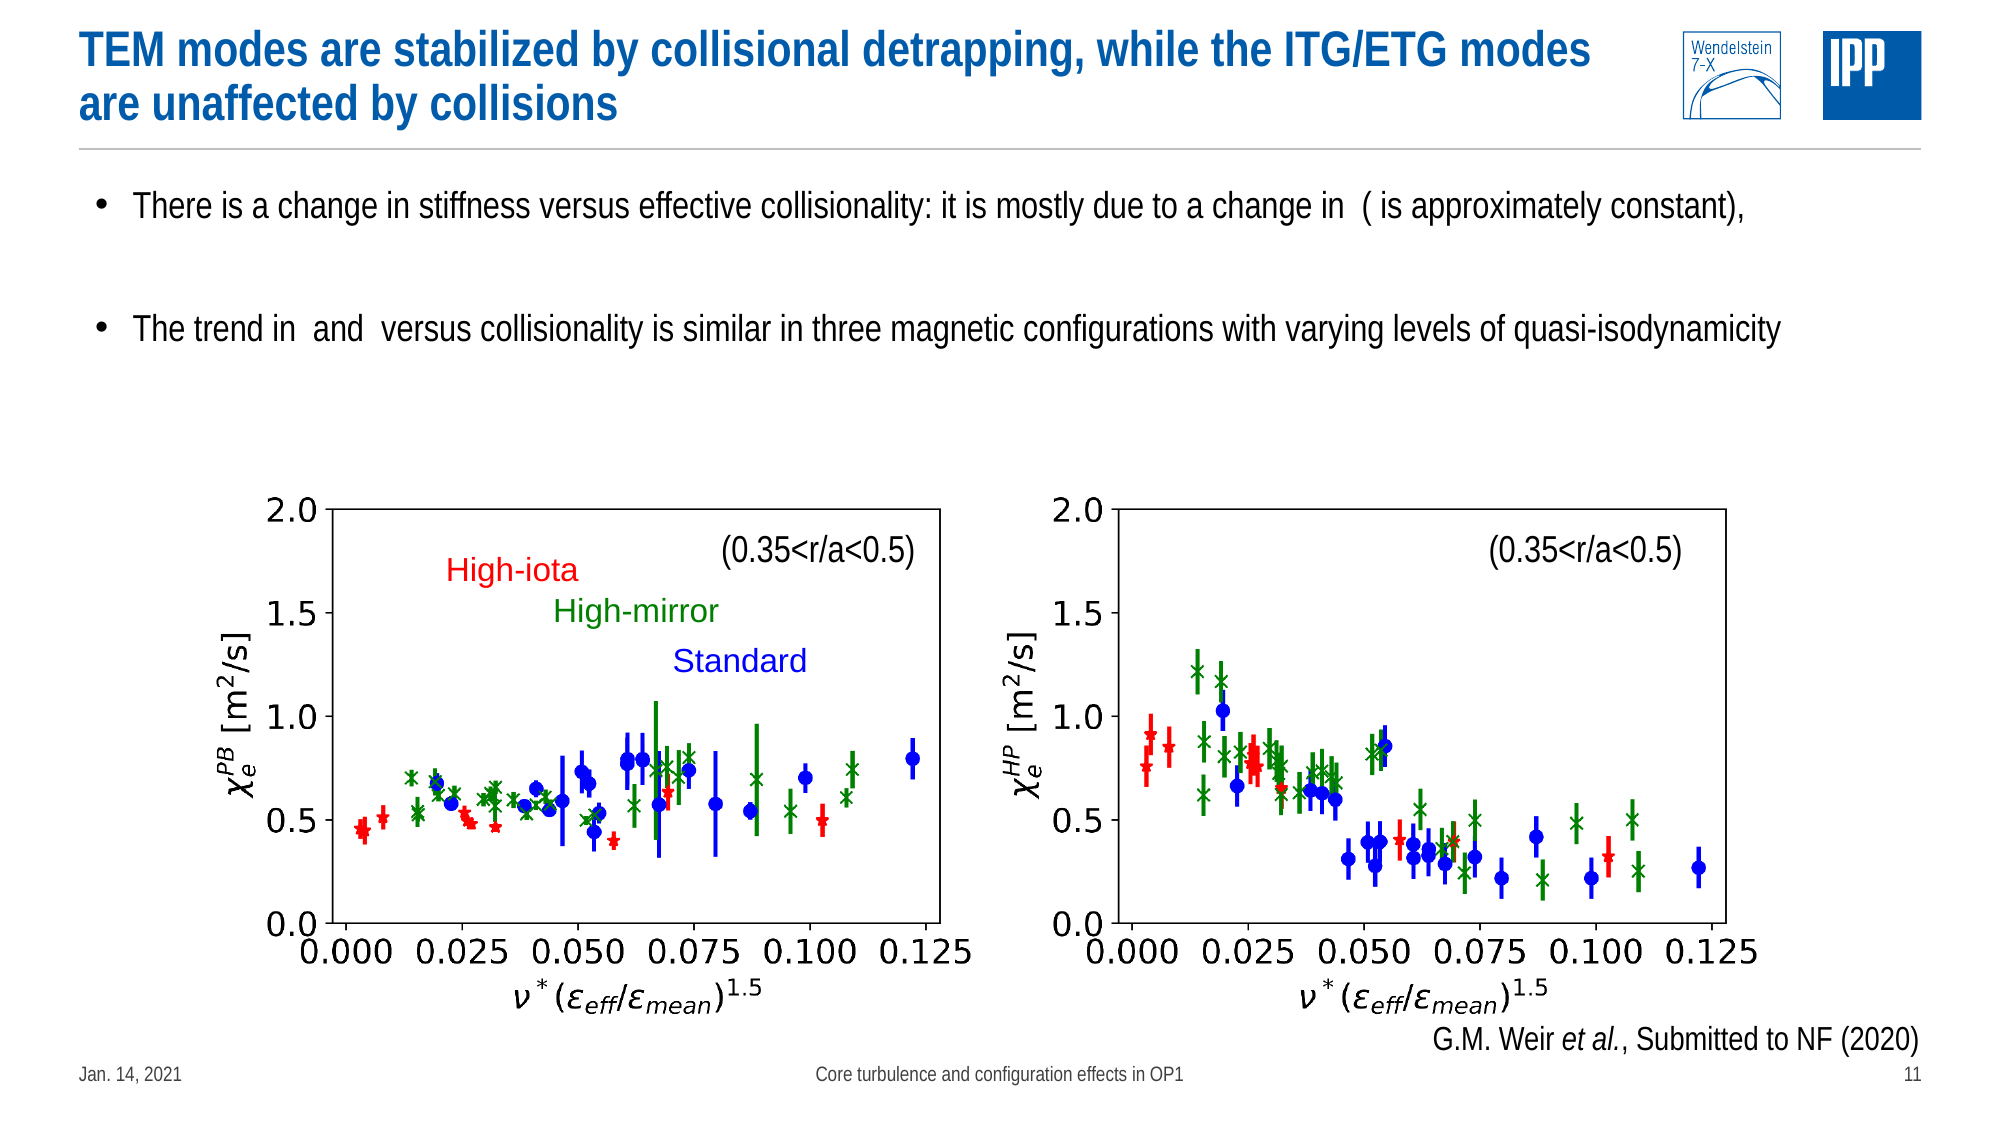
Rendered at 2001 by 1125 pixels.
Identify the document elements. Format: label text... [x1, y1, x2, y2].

title TEM modes are stabilized by collisional detrapping, while the ITG/ETG modes are unaffected by collisions [78, 30, 1638, 139]
footer Core turbulence and configuration effects in OP1 [297, 1042, 1703, 1103]
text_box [200, 481, 988, 1030]
picture [988, 481, 1774, 1030]
slide_number 11 [1744, 1065, 1922, 1103]
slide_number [78, 1042, 262, 1103]
text_box G.M. Weir et al., Submitted to NF (2020) [1417, 1010, 1959, 1065]
